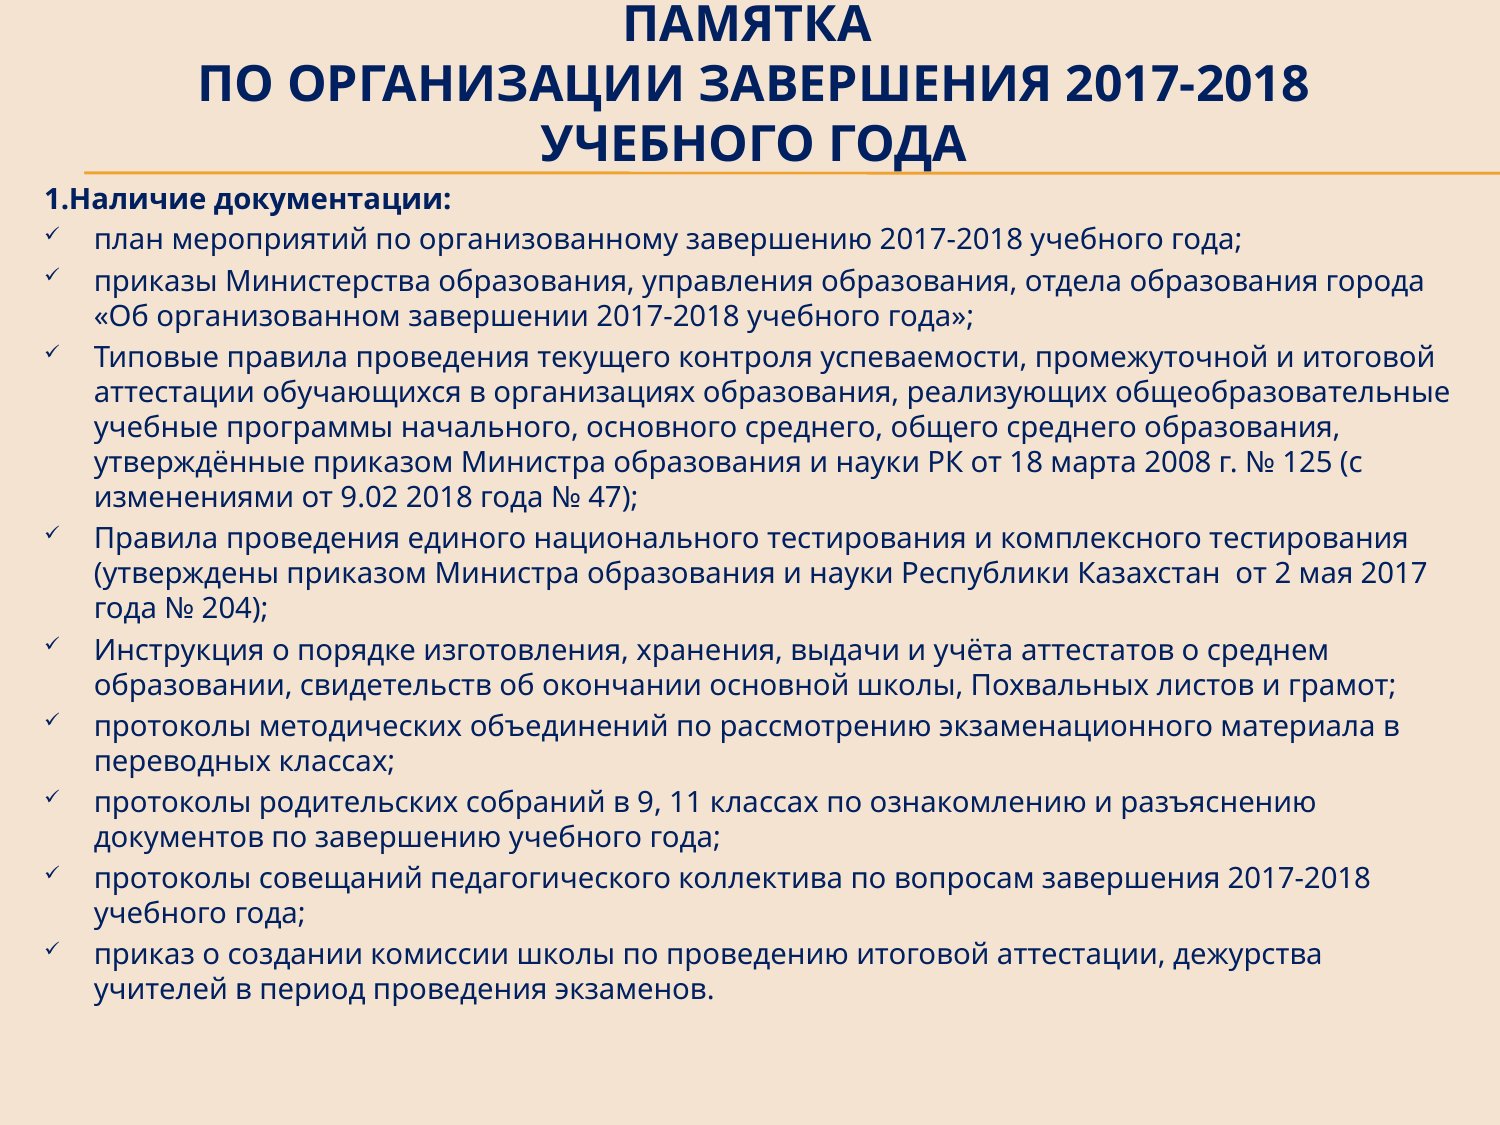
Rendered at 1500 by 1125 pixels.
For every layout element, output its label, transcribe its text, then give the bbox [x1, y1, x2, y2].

title Памятка по организации завершения 2017-2018 учебного года [41, 42, 1467, 149]
list 1.Наличие документации: план мероприятий по организованному завершению 2017-2018 учебного года; приказы Министерства образования, управления образования, отдела образования города «Об организованном завершении 2017-2018 учебного года»; Типовые правила проведения текущего контроля успеваемости, промежуточной и итоговой аттестации обучающихся в организациях образования, реализующих общеобразовательные учебные программы начального, основного среднего, общего среднего образования, утверждённые приказом Министра образования и науки РК от 18 марта 2008 г. № 125 (с изменениями от 9.02 2018 года № 47); Правила проведения единого национального тестирования и комплексного тестирования (утверждены приказом Министра образования и науки Республики Казахстан от 2 мая 2017 года № 204); Инструкция о порядке изготовления, хранения, выдачи и учёта аттестатов о среднем образовании, свидетельств об окончании основной школы, Похвальных листов и грамот; протоколы методических объединений по рассмотрению экзаменационного материала в переводных классах; протоколы родительских собраний в 9, 11 классах по ознакомлению и разъяснению документов по завершению учебного года; протоколы совещаний педагогического коллектива по вопросам завершения 2017-2018 учебного года; приказ о создании комиссии школы по проведению итоговой аттестации, дежурства учителей в период проведения экзаменов. [29, 149, 1475, 1090]
